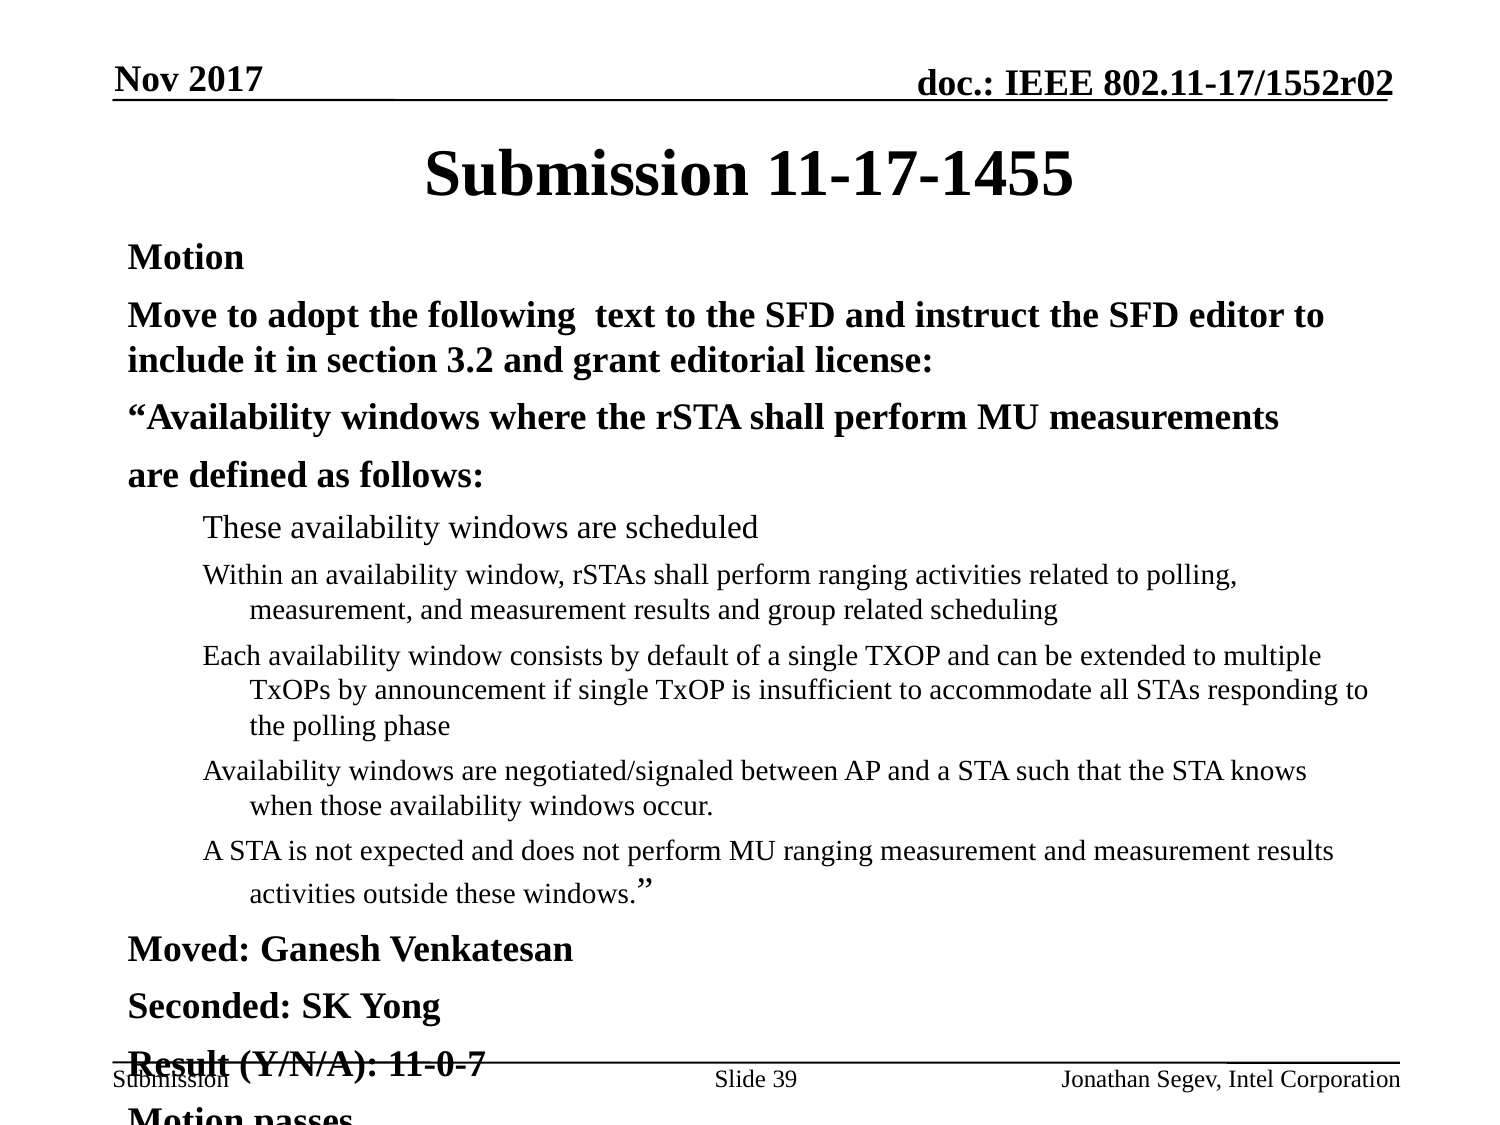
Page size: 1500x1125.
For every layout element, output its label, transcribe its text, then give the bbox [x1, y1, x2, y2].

title Submission 11-17-1455 [112, 112, 1388, 224]
slide_number Slide 39 [712, 1061, 800, 1123]
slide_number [114, 54, 423, 100]
list Motion Move to adopt the following text to the SFD and instruct the SFD editor to include it in section 3.2 and grant editorial license: “Availability windows where the rSTA shall perform MU measurements are defined as follows: These availability windows are scheduled Within an availability window, rSTAs shall perform ranging activities related to polling, measurement, and measurement results and group related scheduling Each availability window consists by default of a single TXOP and can be extended to multiple TxOPs by announcement if single TxOP is insufficient to accommodate all STAs responding to the polling phase Availability windows are negotiated/signaled between AP and a STA such that the STA knows when those availability windows occur. A STA is not expected and does not perform MU ranging measurement and measurement results activities outside these windows.” Moved: Ganesh Venkatesan Seconded: SK Yong Result (Y/N/A): 11-0-7 Motion passes [112, 224, 1388, 1000]
footer Jonathan Segev, Intel Corporation [878, 1061, 1402, 1093]
